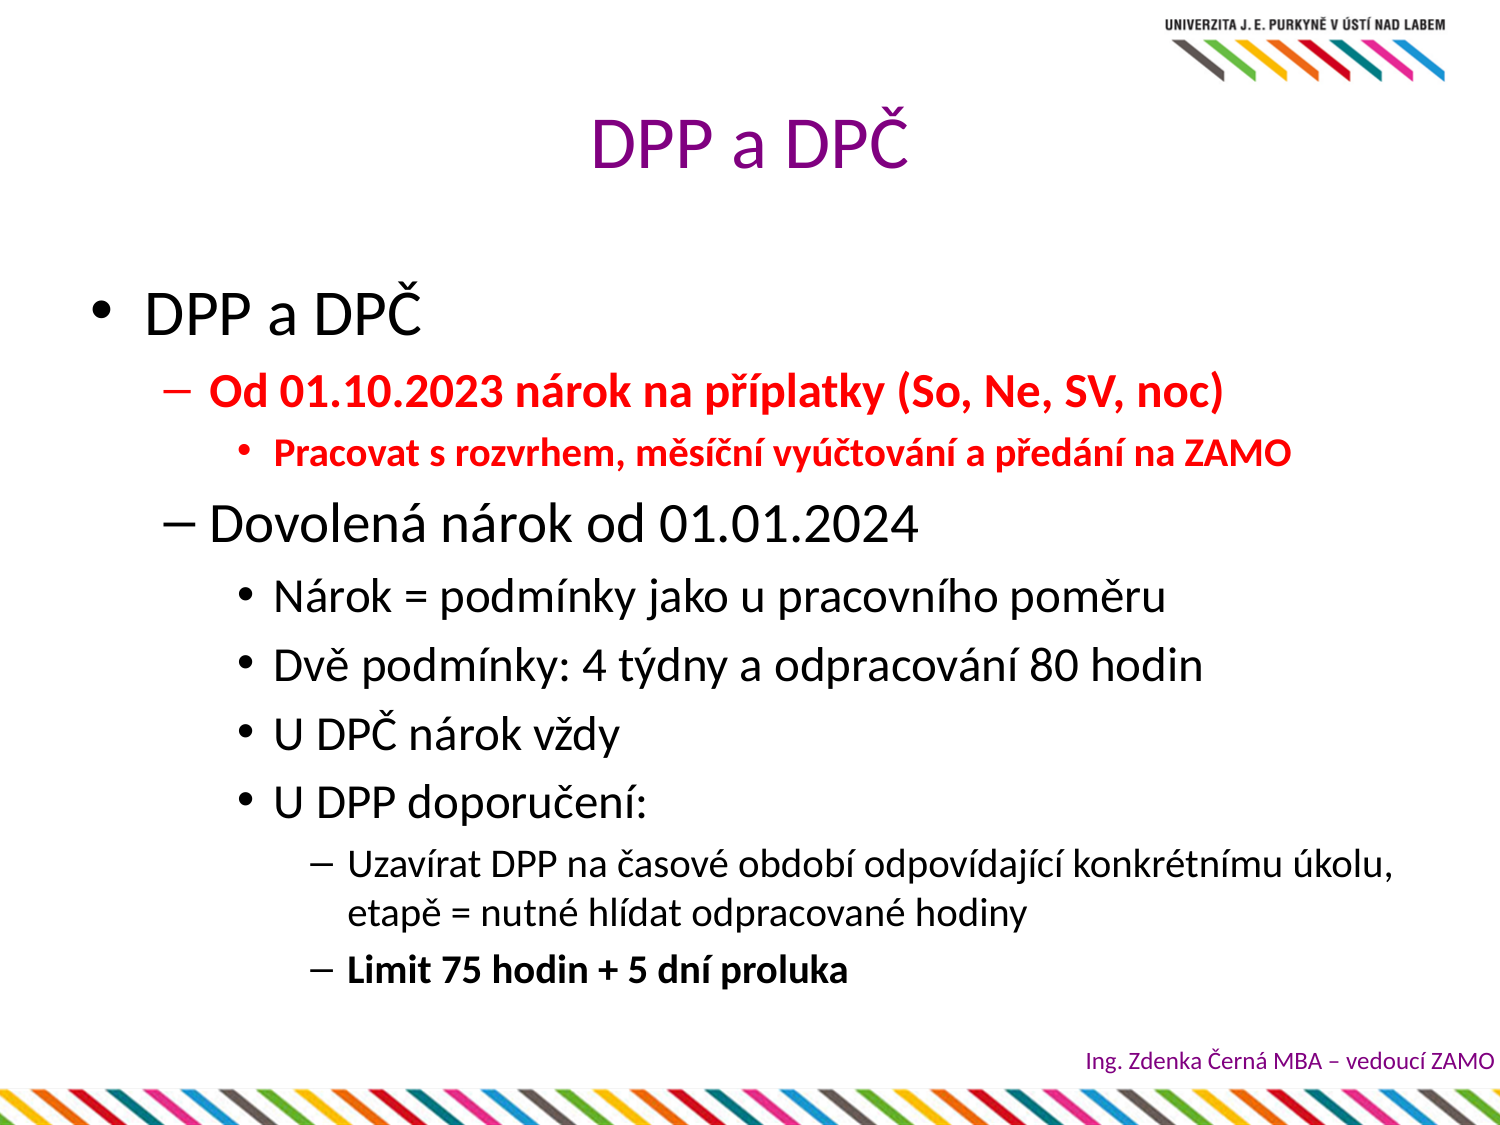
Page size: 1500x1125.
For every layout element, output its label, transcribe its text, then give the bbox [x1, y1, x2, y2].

list DPP a DPČ Od 01.10.2023 nárok na příplatky (So, Ne, SV, noc) Pracovat s rozvrhem, měsíční vyúčtování a předání na ZAMO Dovolená nárok od 01.01.2024 Nárok = podmínky jako u pracovního poměru Dvě podmínky: 4 týdny a odpracování 80 hodin U DPČ nárok vždy U DPP doporučení: Uzavírat DPP na časové období odpovídající konkrétnímu úkolu, etapě = nutné hlídat odpracované hodiny Limit 75 hodin + 5 dní proluka [75, 262, 1425, 1005]
text_box Ing. Zdenka Černá MBA – vedoucí ZAMO [1070, 1037, 1500, 1081]
picture [0, 1081, 1500, 1125]
picture [1139, 4, 1500, 98]
title DPP a DPČ [75, 45, 1425, 233]
